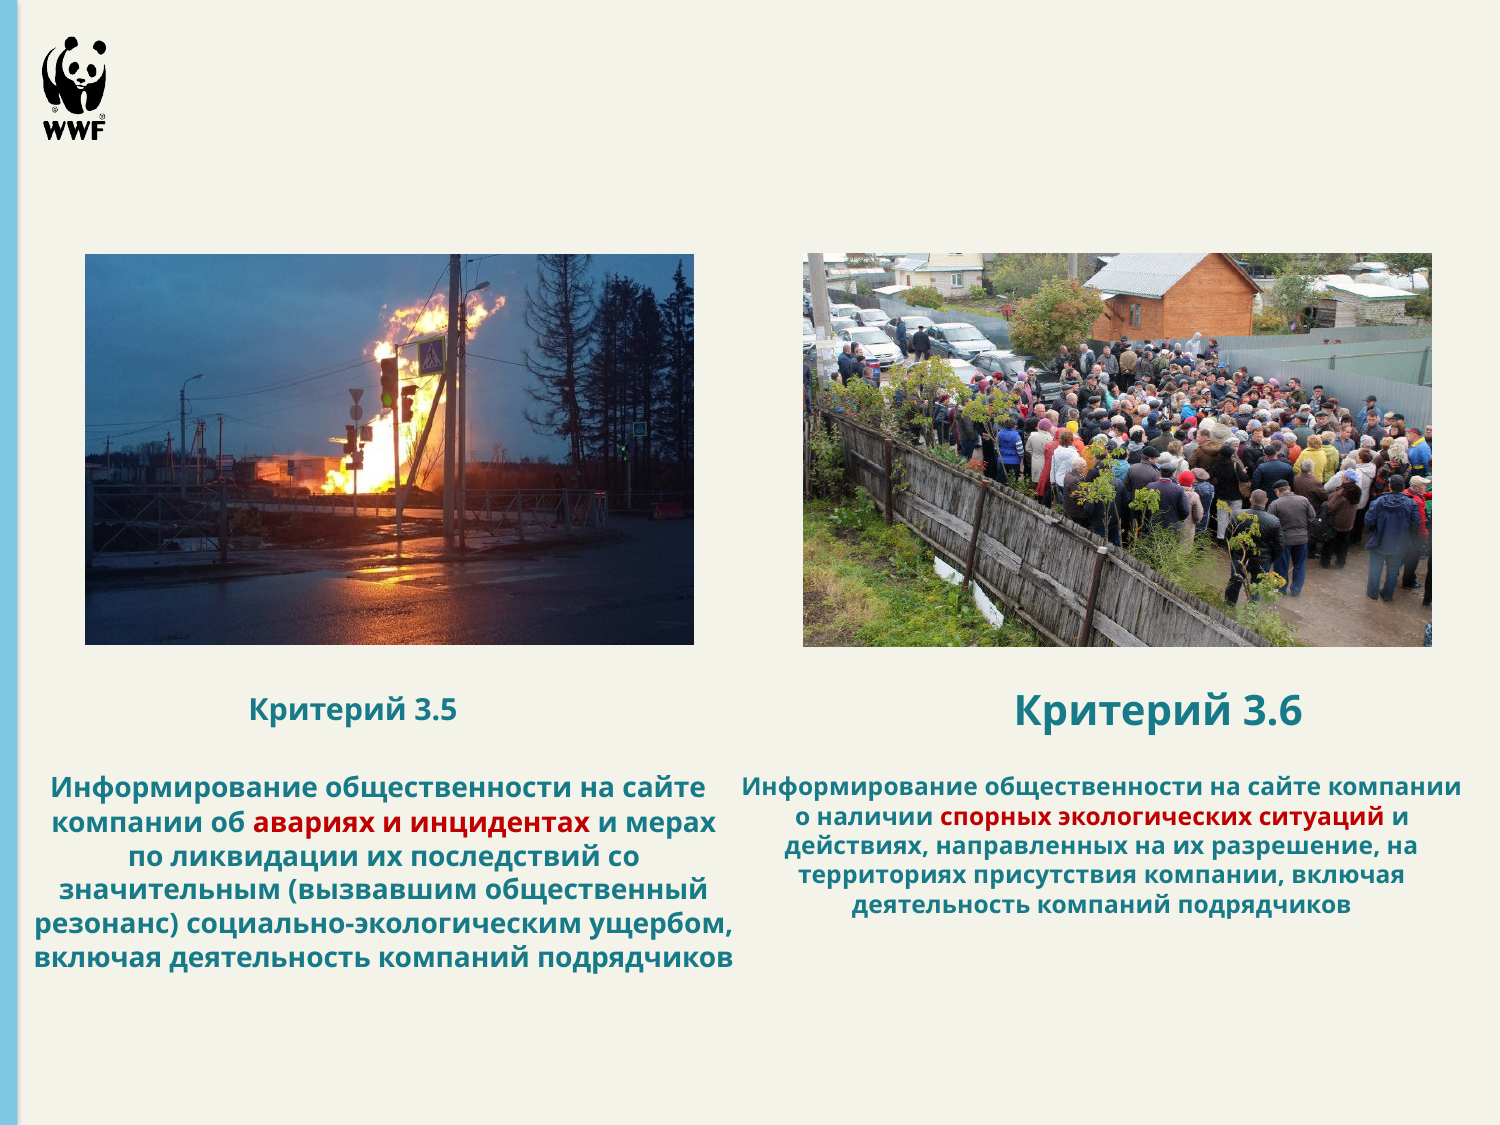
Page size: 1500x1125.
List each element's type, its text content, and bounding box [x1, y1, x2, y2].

picture [32, 18, 113, 156]
title Критерий 3.5 [109, 657, 597, 767]
picture [85, 254, 694, 645]
text_box Информирование общественности на сайте компании о наличии спорных экологических ситуаций и действиях, направленных на их разрешение, на территориях присутствия компании, включая деятельность компаний подрядчиков [735, 770, 1469, 937]
text_box Информирование общественности на сайте компании об авариях и инцидентах и мерах по ликвидации их последствий со значительным (вызвавшим общественный резонанс) социально-экологическим ущербом, включая деятельность компаний подрядчиков [3, 767, 736, 979]
text_box Критерий 3.6 [883, 657, 1433, 771]
picture [802, 253, 1432, 647]
